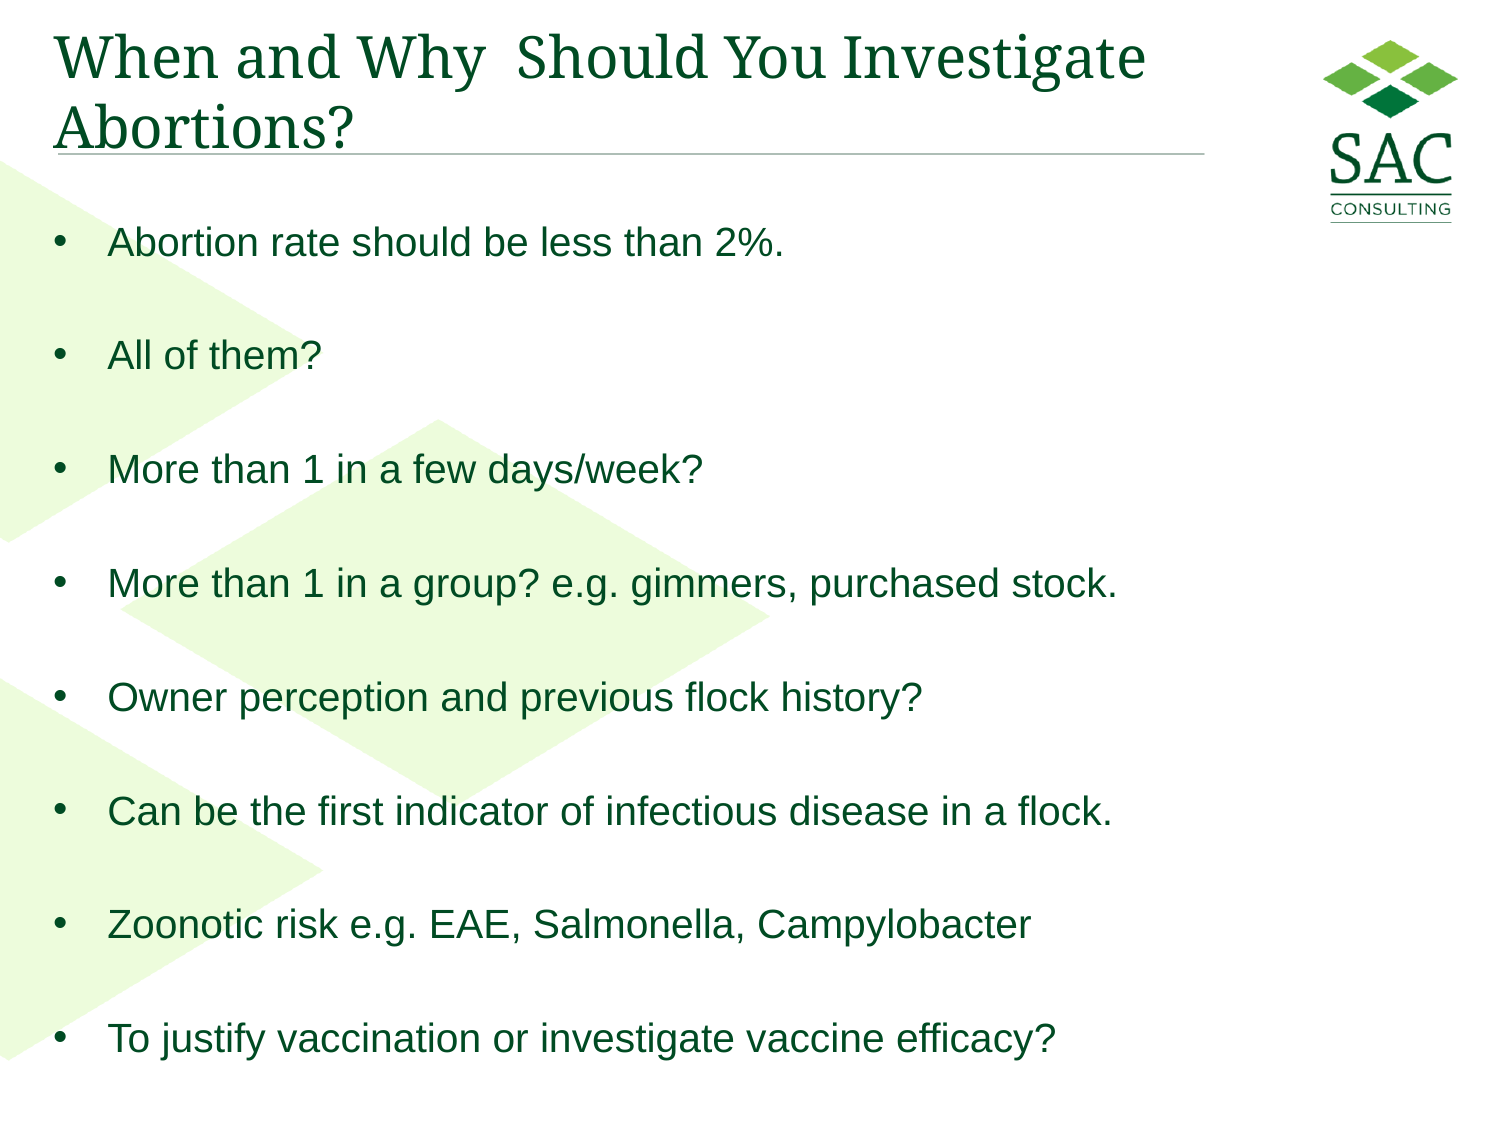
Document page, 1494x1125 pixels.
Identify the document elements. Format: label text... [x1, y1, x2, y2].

picture [0, 0, 1494, 1125]
list Abortion rate should be less than 2%. All of them? More than 1 in a few days/week? More than 1 in a group? e.g. gimmers, purchased stock. Owner perception and previous flock history? Can be the first indicator of infectious disease in a flock. Zoonotic risk e.g. EAE, Salmonella, Campylobacter To justify vaccination or investigate vaccine efficacy? [38, 208, 1456, 1071]
title When and Why Should You Investigate Abortions? [38, 0, 1315, 185]
